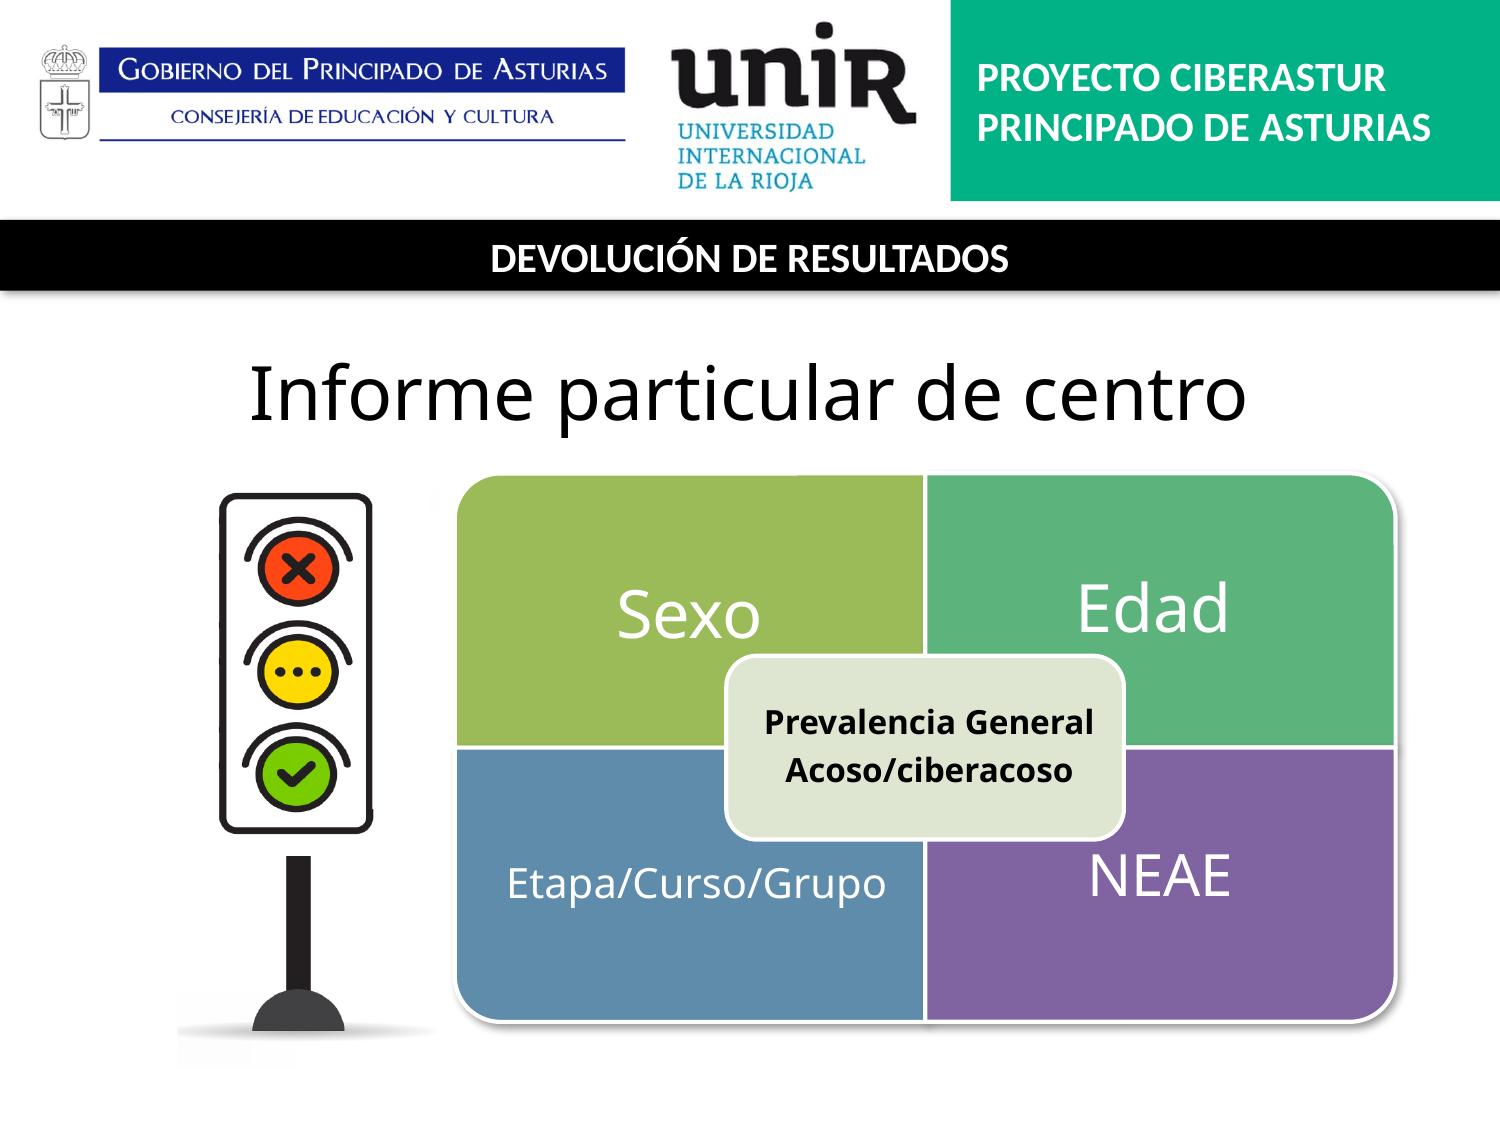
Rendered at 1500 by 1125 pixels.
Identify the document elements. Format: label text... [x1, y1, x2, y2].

picture [664, 18, 927, 202]
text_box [454, 473, 1396, 1023]
title Informe particular de centro [112, 314, 1388, 556]
text_box PROYECTO CIBERASTUR PRINCIPADO DE ASTURIAS [962, 42, 1482, 158]
picture [20, 29, 643, 157]
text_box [165, 473, 438, 1070]
text_box DEVOLUCIÓN DE RESULTADOS [0, 218, 1500, 293]
